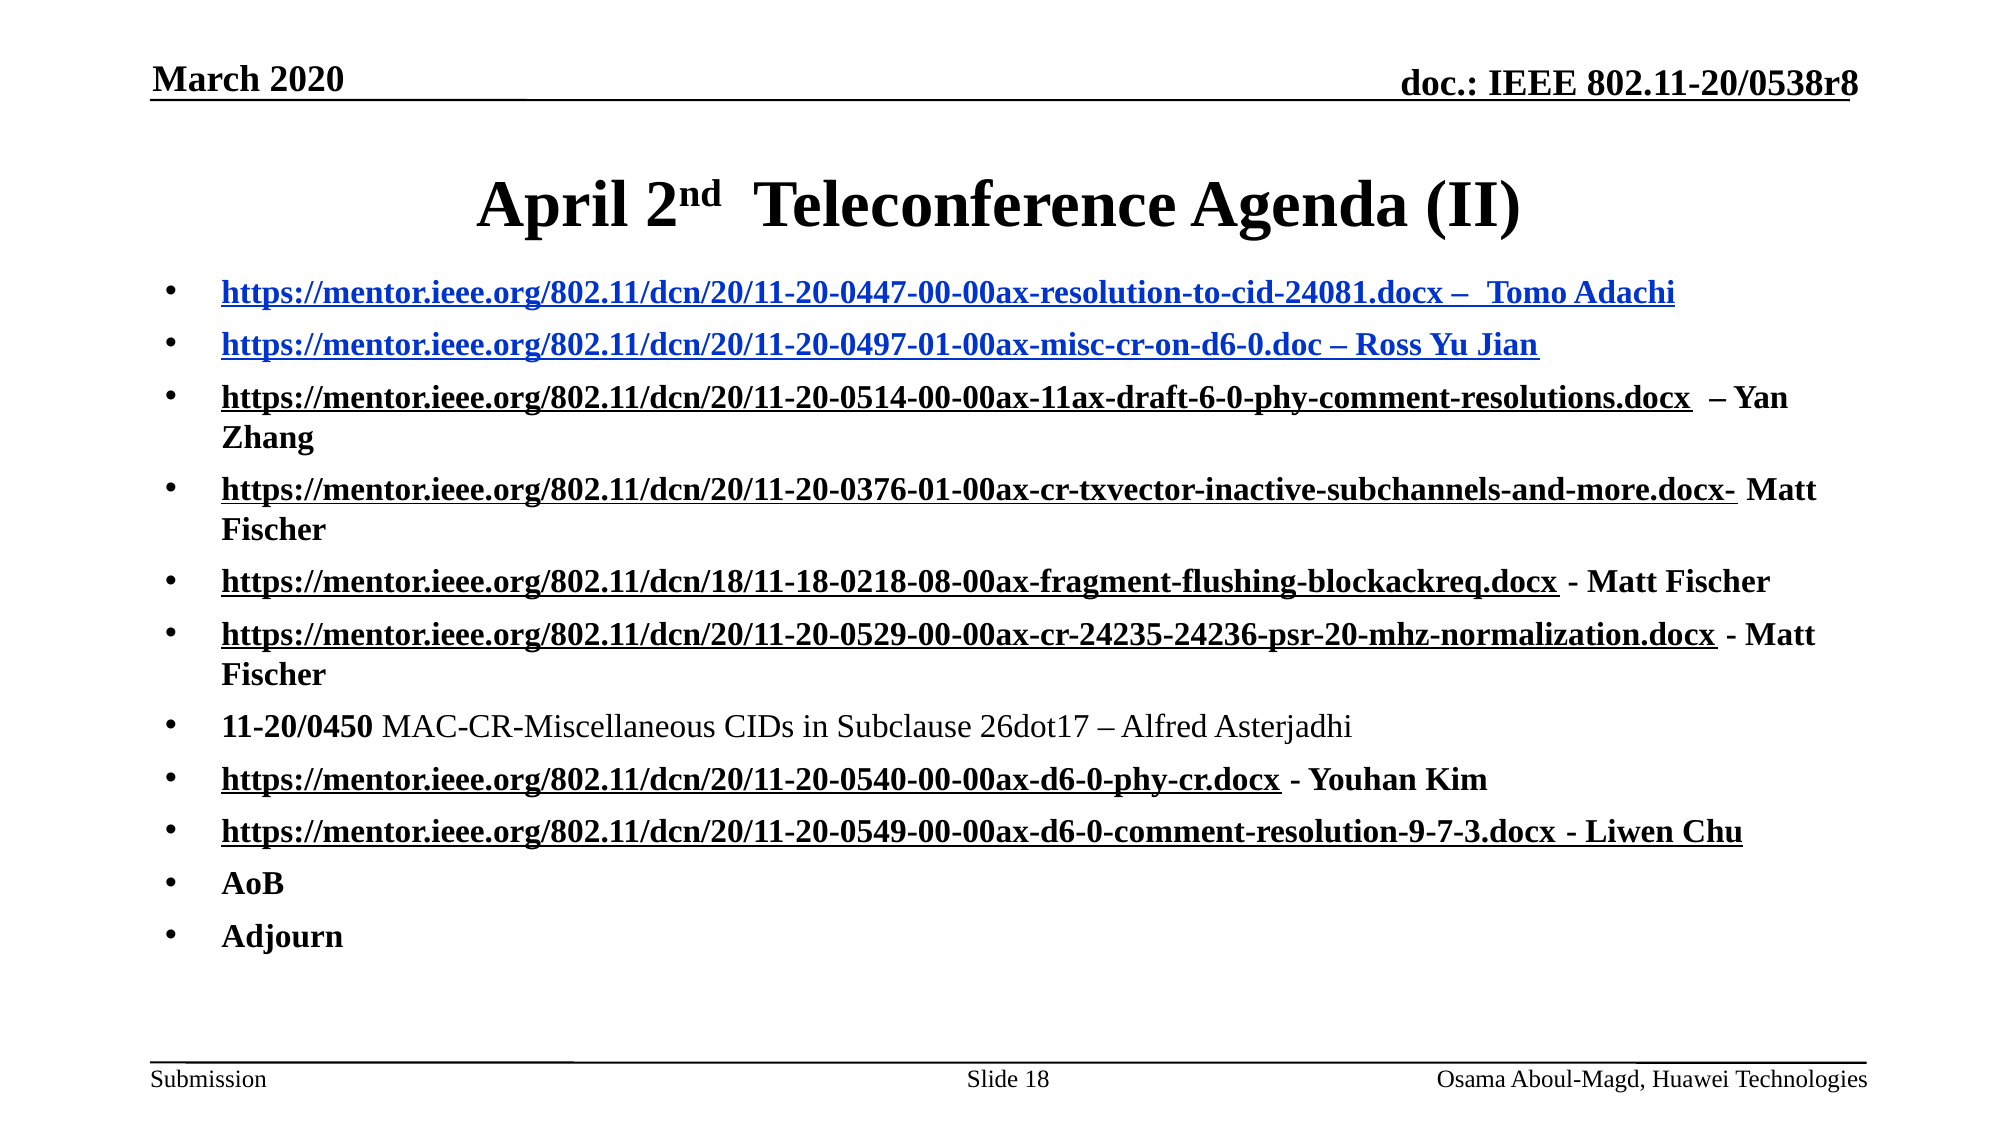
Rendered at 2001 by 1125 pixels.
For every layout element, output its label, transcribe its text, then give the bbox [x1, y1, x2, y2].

title April 2nd Teleconference Agenda (II) [149, 112, 1850, 262]
list https://mentor.ieee.org/802.11/dcn/20/11-20-0447-00-00ax-resolution-to-cid-24081.docx – Tomo Adachi https://mentor.ieee.org/802.11/dcn/20/11-20-0497-01-00ax-misc-cr-on-d6-0.doc – Ross Yu Jian https://mentor.ieee.org/802.11/dcn/20/11-20-0514-00-00ax-11ax-draft-6-0-phy-comment-resolutions.docx – Yan Zhang https://mentor.ieee.org/802.11/dcn/20/11-20-0376-01-00ax-cr-txvector-inactive-subchannels-and-more.docx- Matt Fischer https://mentor.ieee.org/802.11/dcn/18/11-18-0218-08-00ax-fragment-flushing-blockackreq.docx - Matt Fischer https://mentor.ieee.org/802.11/dcn/20/11-20-0529-00-00ax-cr-24235-24236-psr-20-mhz-normalization.docx - Matt Fischer 11-20/0450 MAC-CR-Miscellaneous CIDs in Subclause 26dot17 – Alfred Asterjadhi https://mentor.ieee.org/802.11/dcn/20/11-20-0540-00-00ax-d6-0-phy-cr.docx - Youhan Kim https://mentor.ieee.org/802.11/dcn/20/11-20-0549-00-00ax-d6-0-comment-resolution-9-7-3.docx - Liwen Chu AoB Adjourn [149, 262, 1850, 938]
footer Osama Aboul-Magd, Huawei Technologies [1171, 1061, 1869, 1093]
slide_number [152, 54, 563, 100]
slide_number Slide 18 [950, 1061, 1067, 1123]
